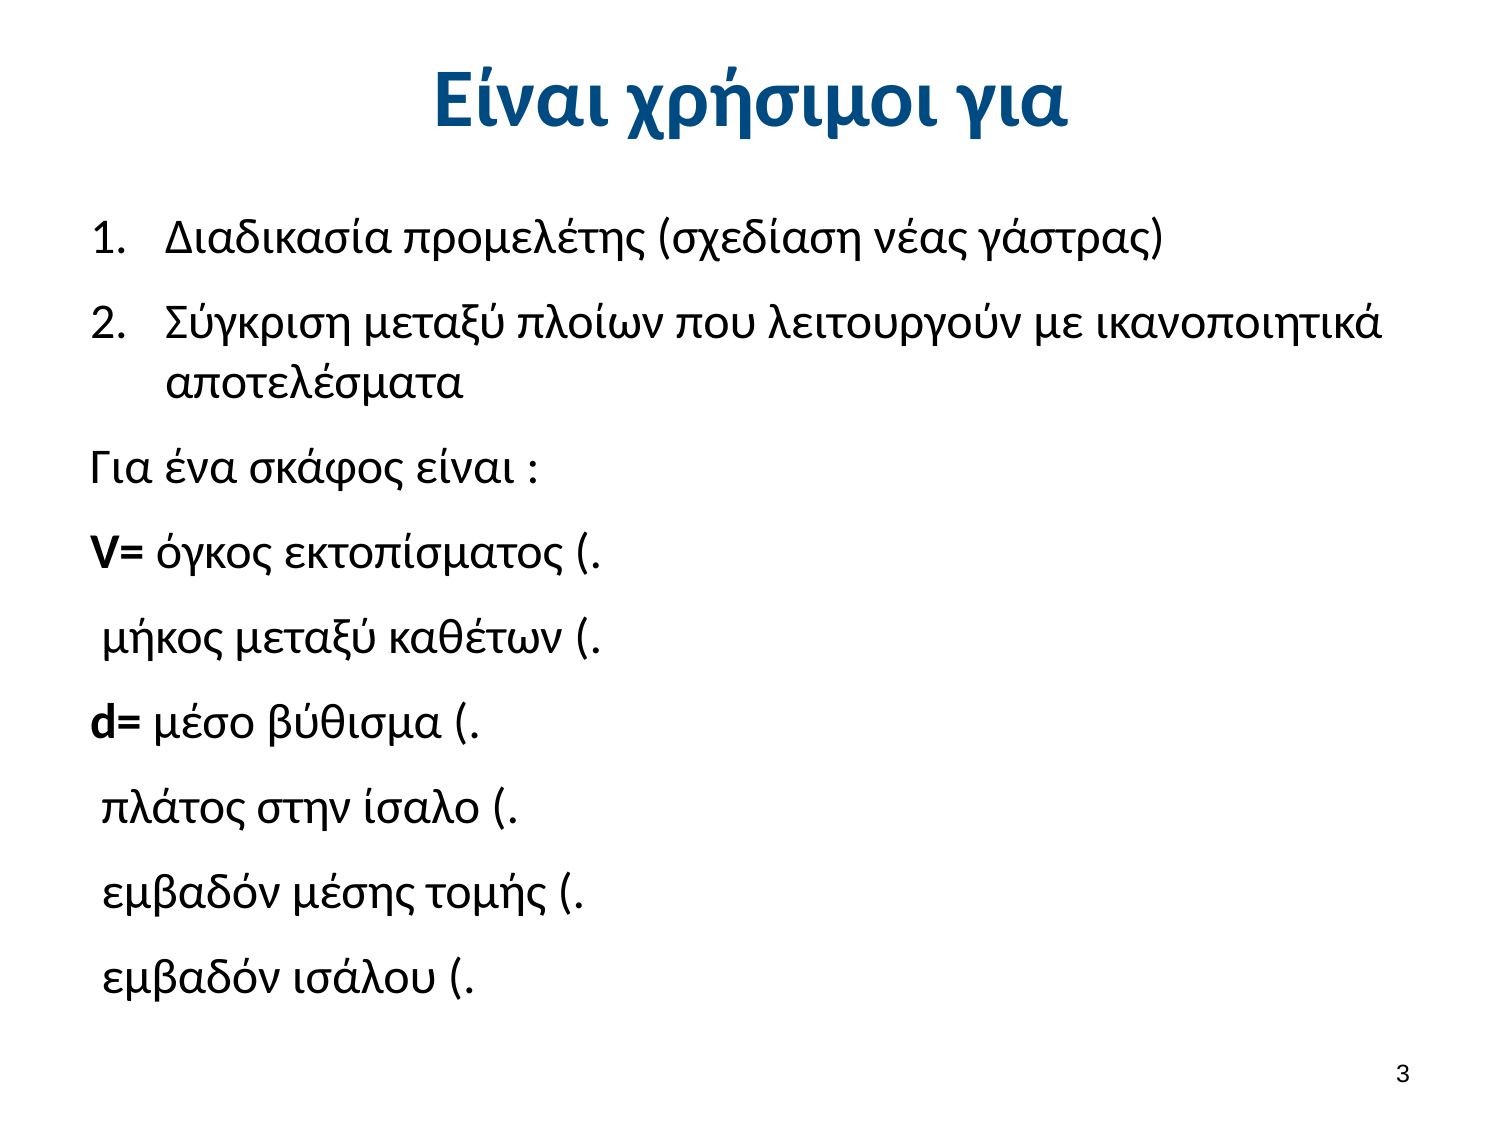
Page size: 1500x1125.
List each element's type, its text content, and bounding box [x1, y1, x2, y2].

slide_number 2 [1074, 1042, 1425, 1103]
title Είναι χρήσιμοι για [76, 19, 1427, 169]
